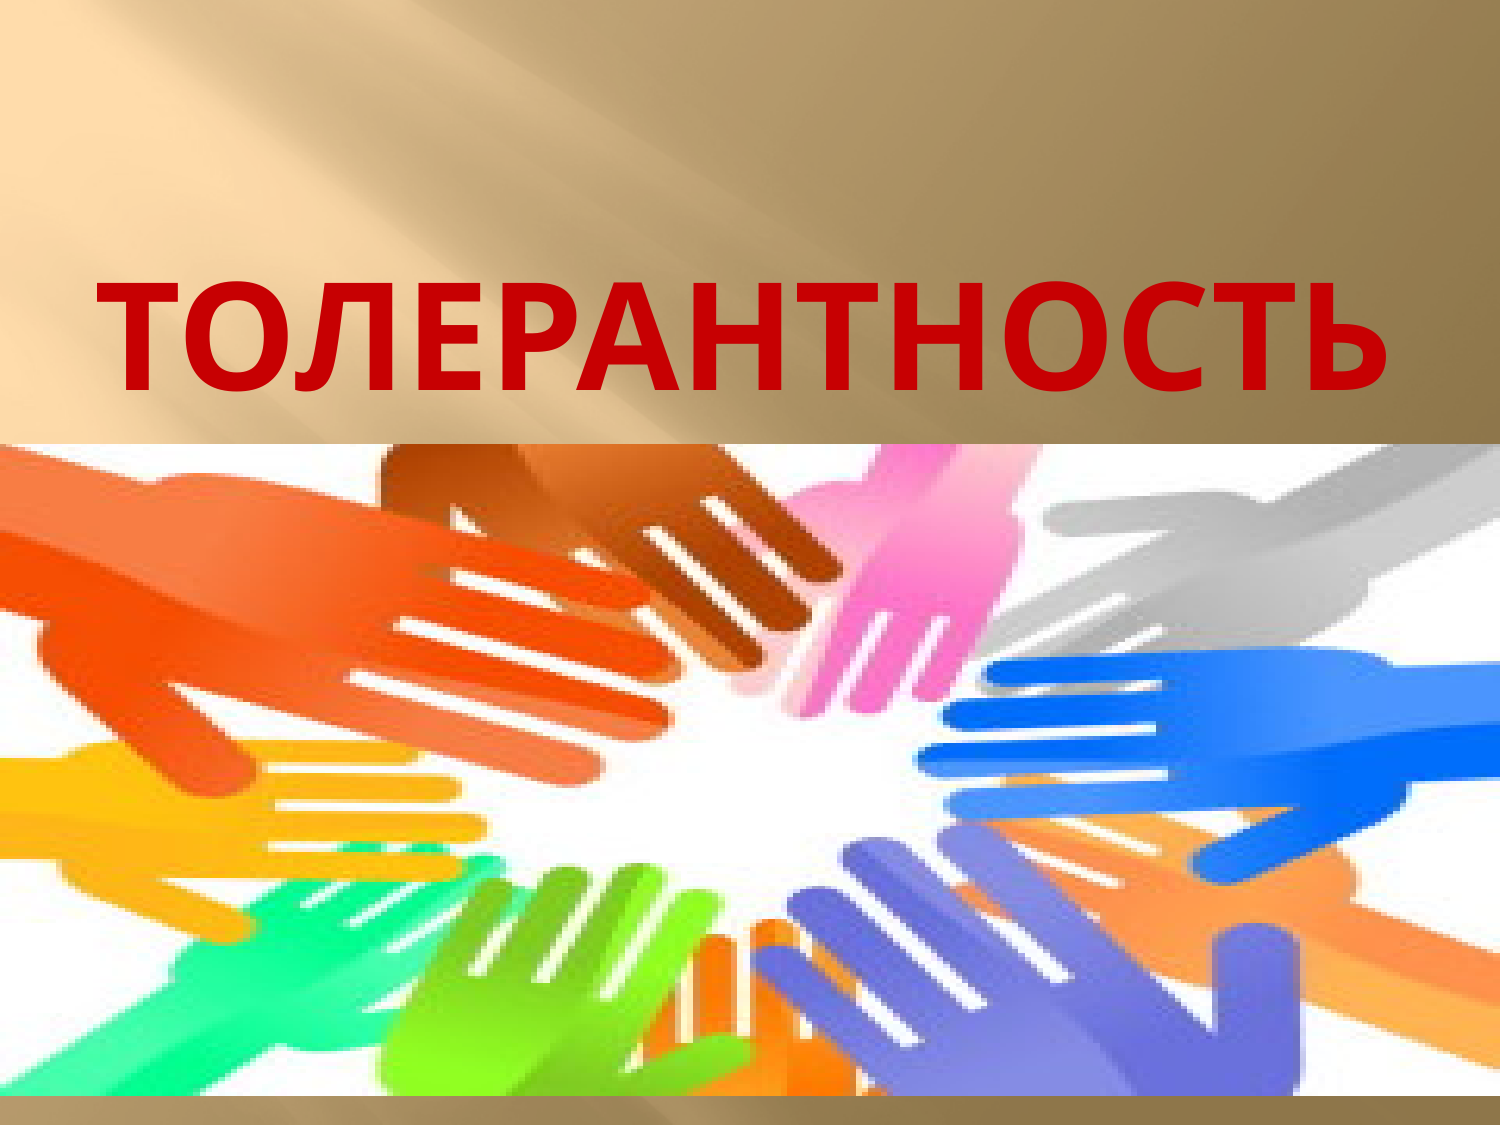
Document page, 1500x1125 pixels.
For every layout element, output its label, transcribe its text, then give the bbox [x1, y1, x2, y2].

picture [0, 444, 1500, 1096]
title Толерантность [69, 66, 1420, 421]
